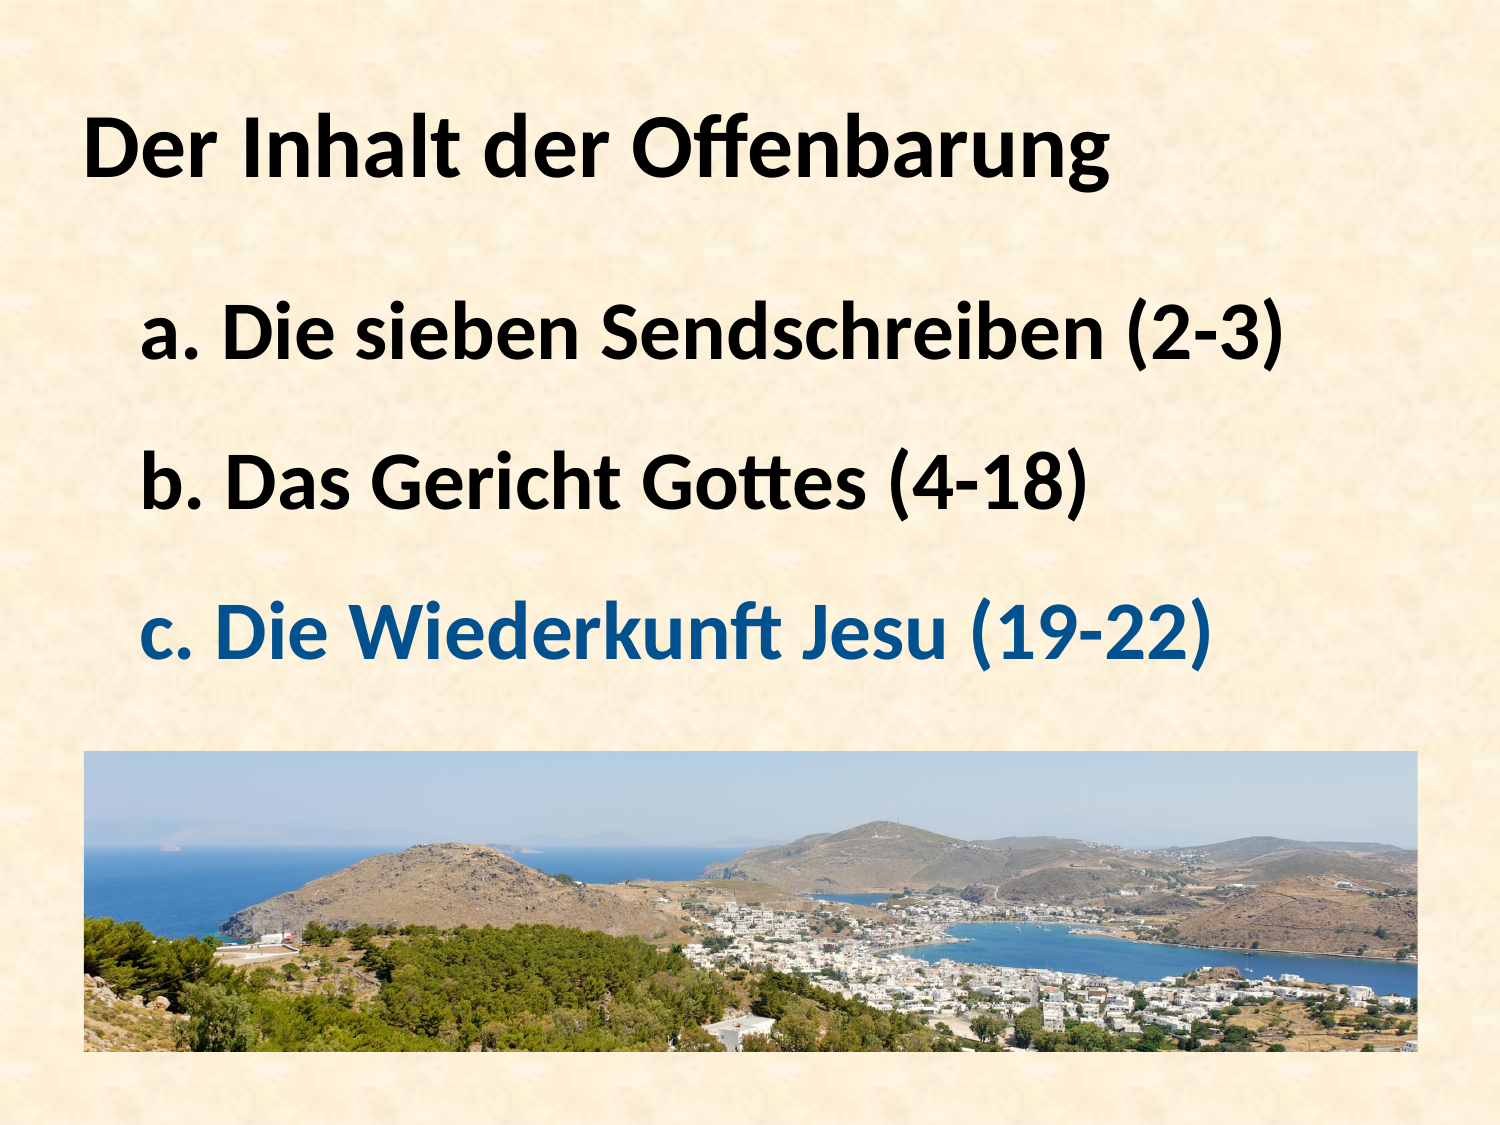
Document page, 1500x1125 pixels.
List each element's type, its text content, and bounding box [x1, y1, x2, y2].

title Der Inhalt der Offenbarung a. Die sieben Sendschreiben (2-3) b. Das Gericht Gottes (4-18) c. Die Wiederkunft Jesu (19-22) [67, 78, 1427, 1047]
picture [0, 0, 1500, 1125]
